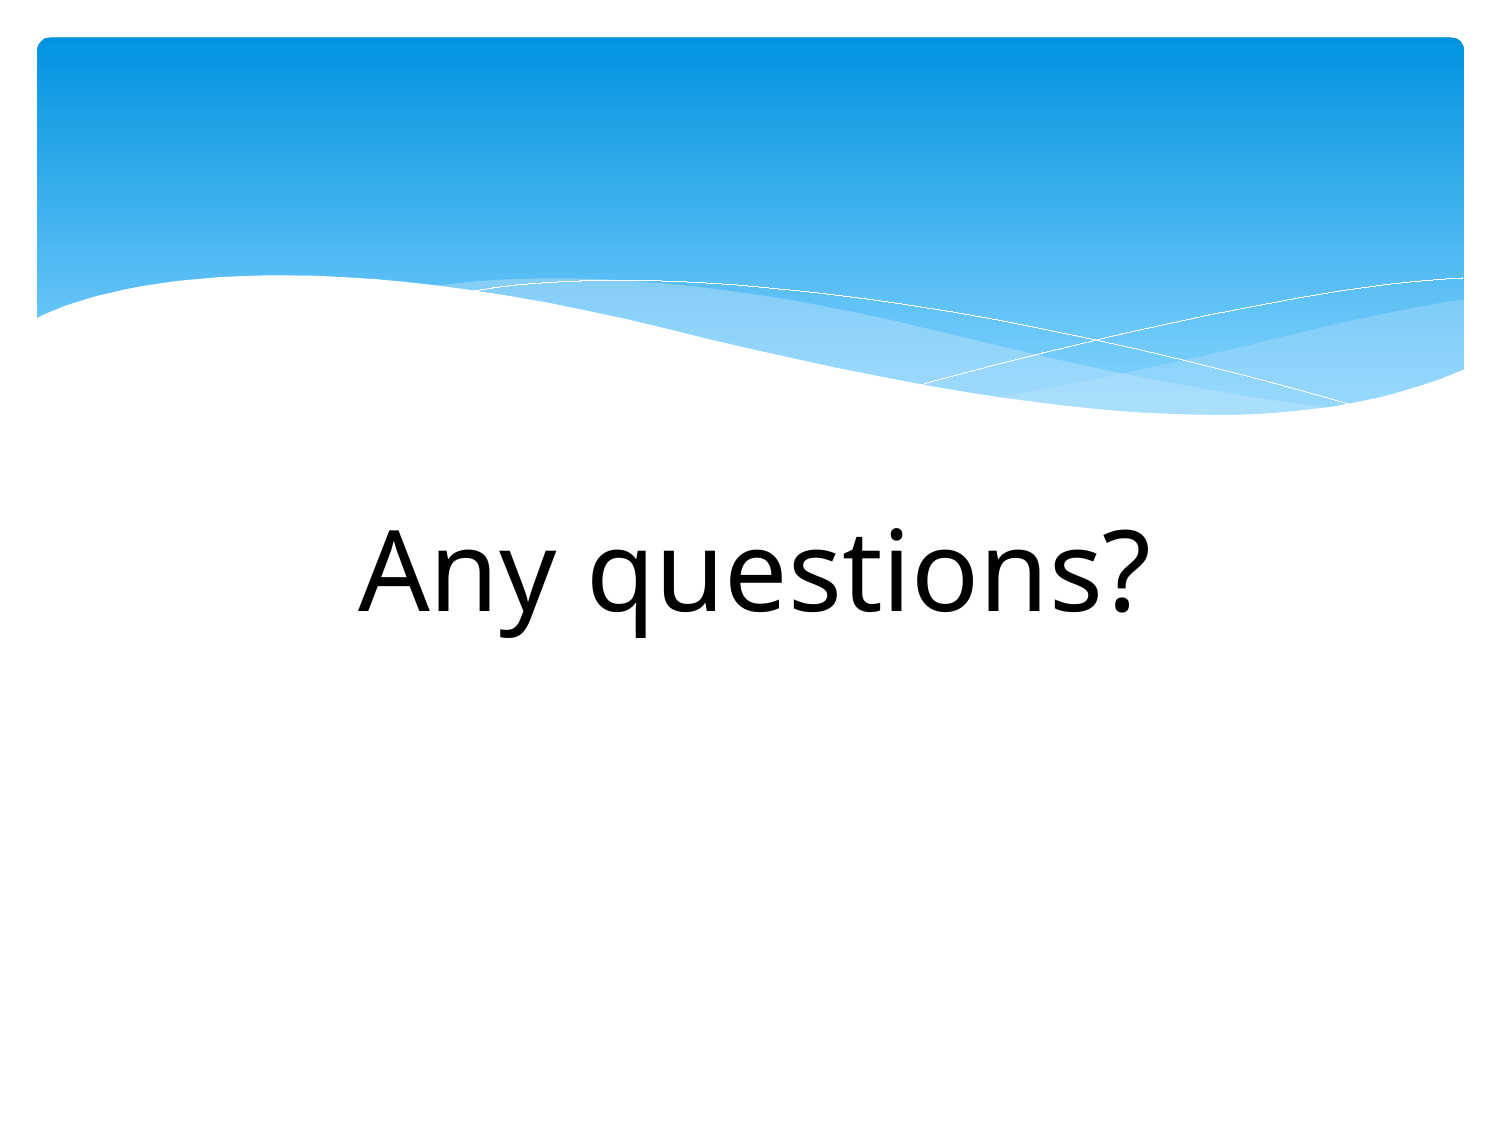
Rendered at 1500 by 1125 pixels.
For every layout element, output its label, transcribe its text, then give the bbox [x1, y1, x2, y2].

list Any questions? [147, 491, 1363, 1000]
